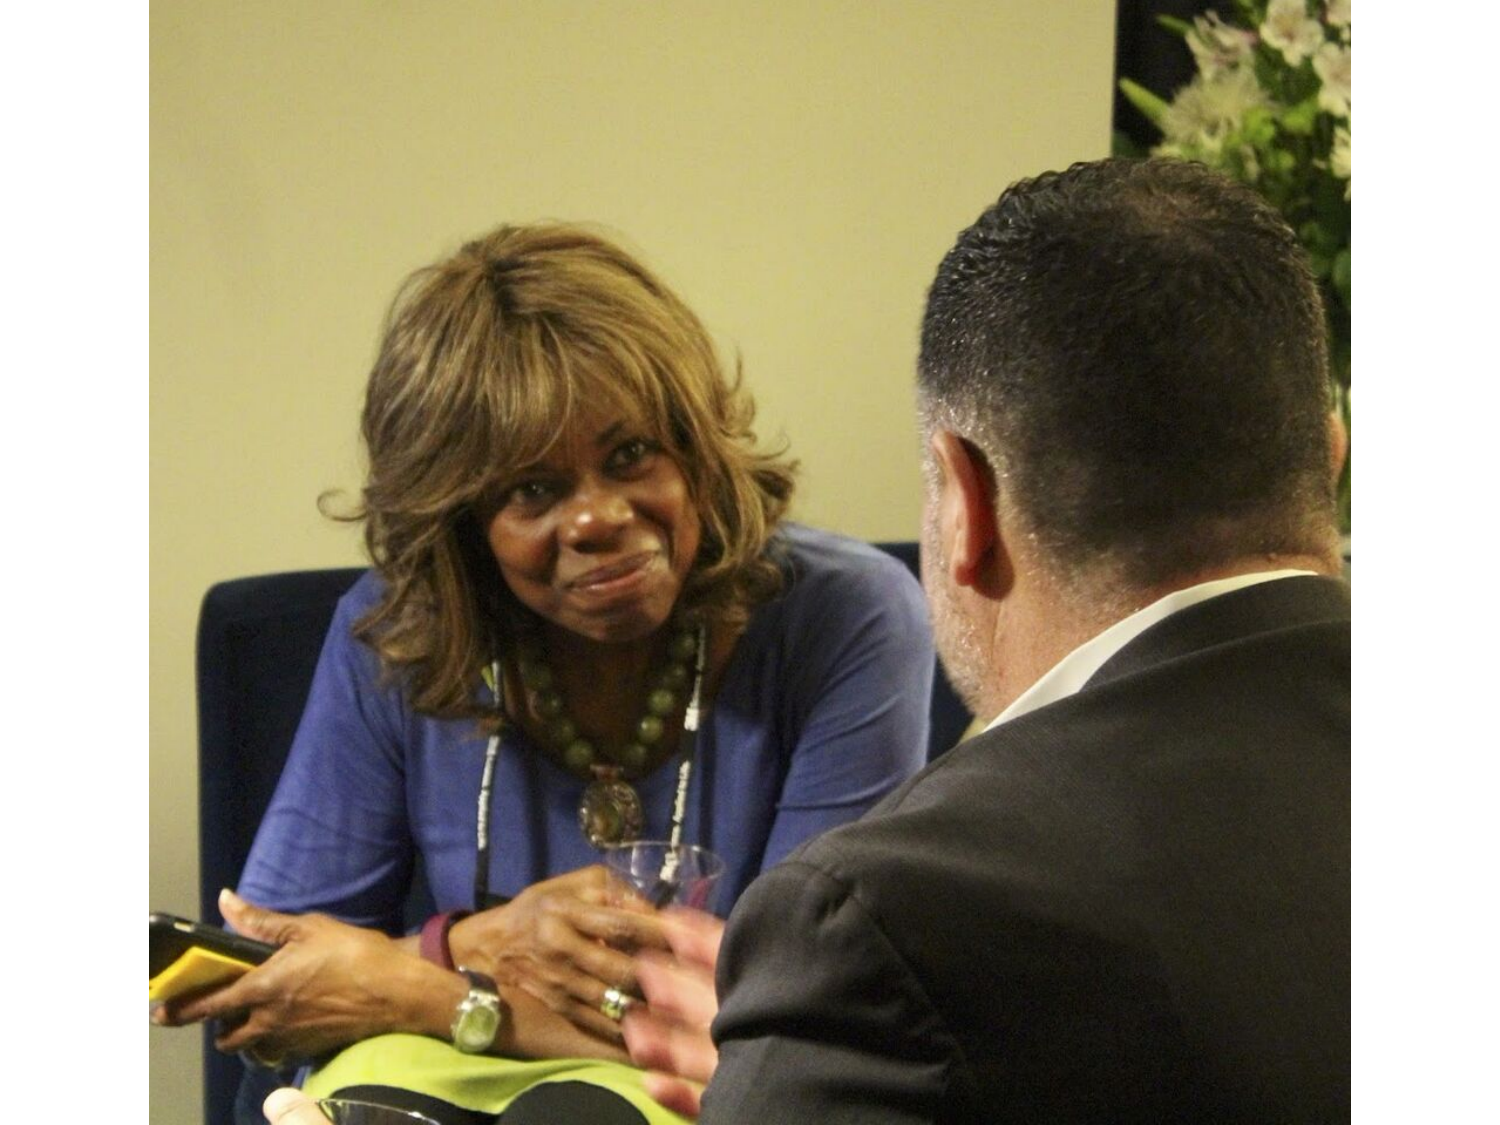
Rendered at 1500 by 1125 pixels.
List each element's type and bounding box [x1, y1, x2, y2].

picture [149, 0, 1351, 1125]
